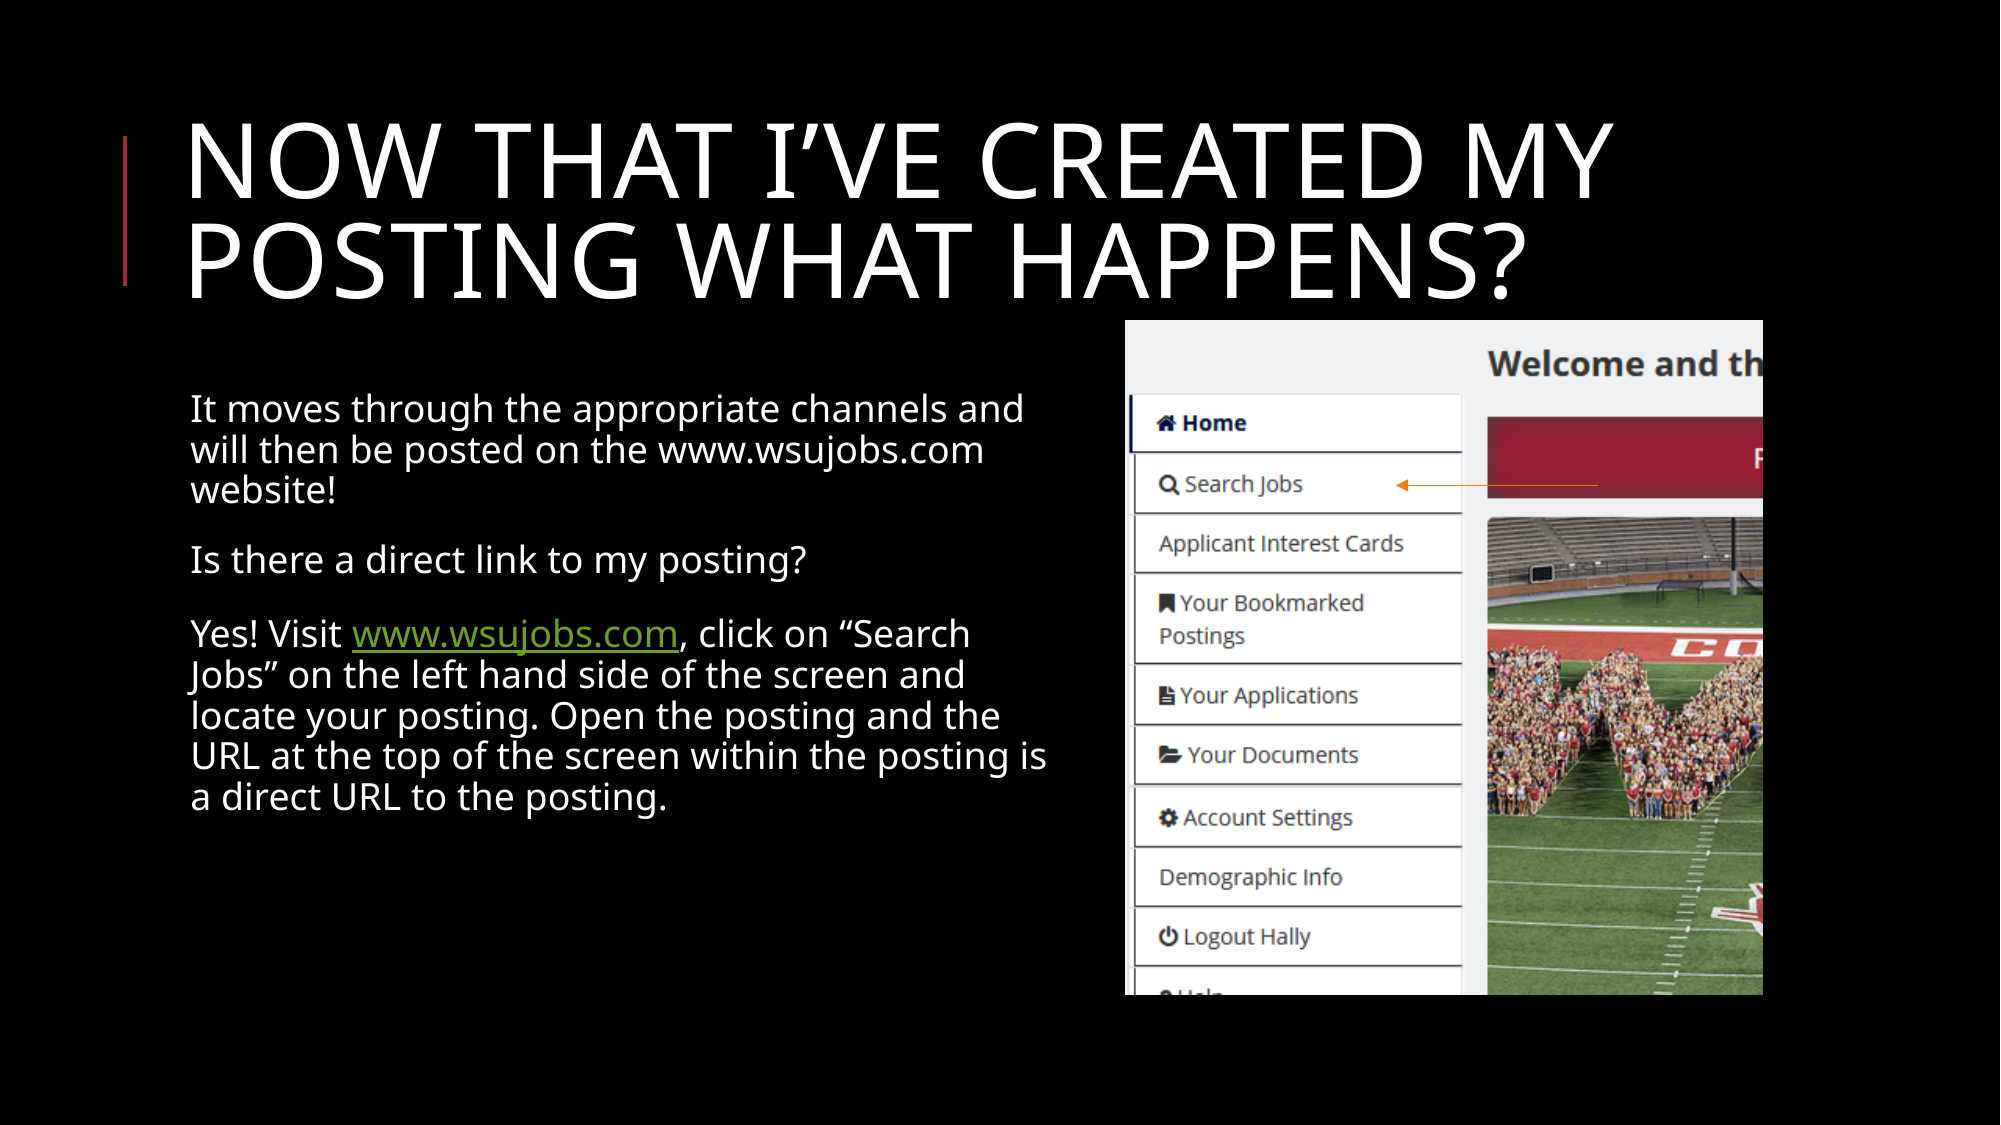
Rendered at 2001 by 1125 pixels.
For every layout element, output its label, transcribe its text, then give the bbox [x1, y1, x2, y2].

title Now that I’ve created my posting what happens? [168, 96, 1763, 342]
picture [1124, 320, 1763, 995]
list It moves through the appropriate channels and will then be posted on the www.wsujobs.com website! Is there a direct link to my posting? Yes! Visit www.wsujobs.com, click on “Search Jobs” on the left hand side of the screen and locate your posting. Open the posting and the URL at the top of the screen within the posting is a direct URL to the posting. [168, 383, 1057, 1043]
